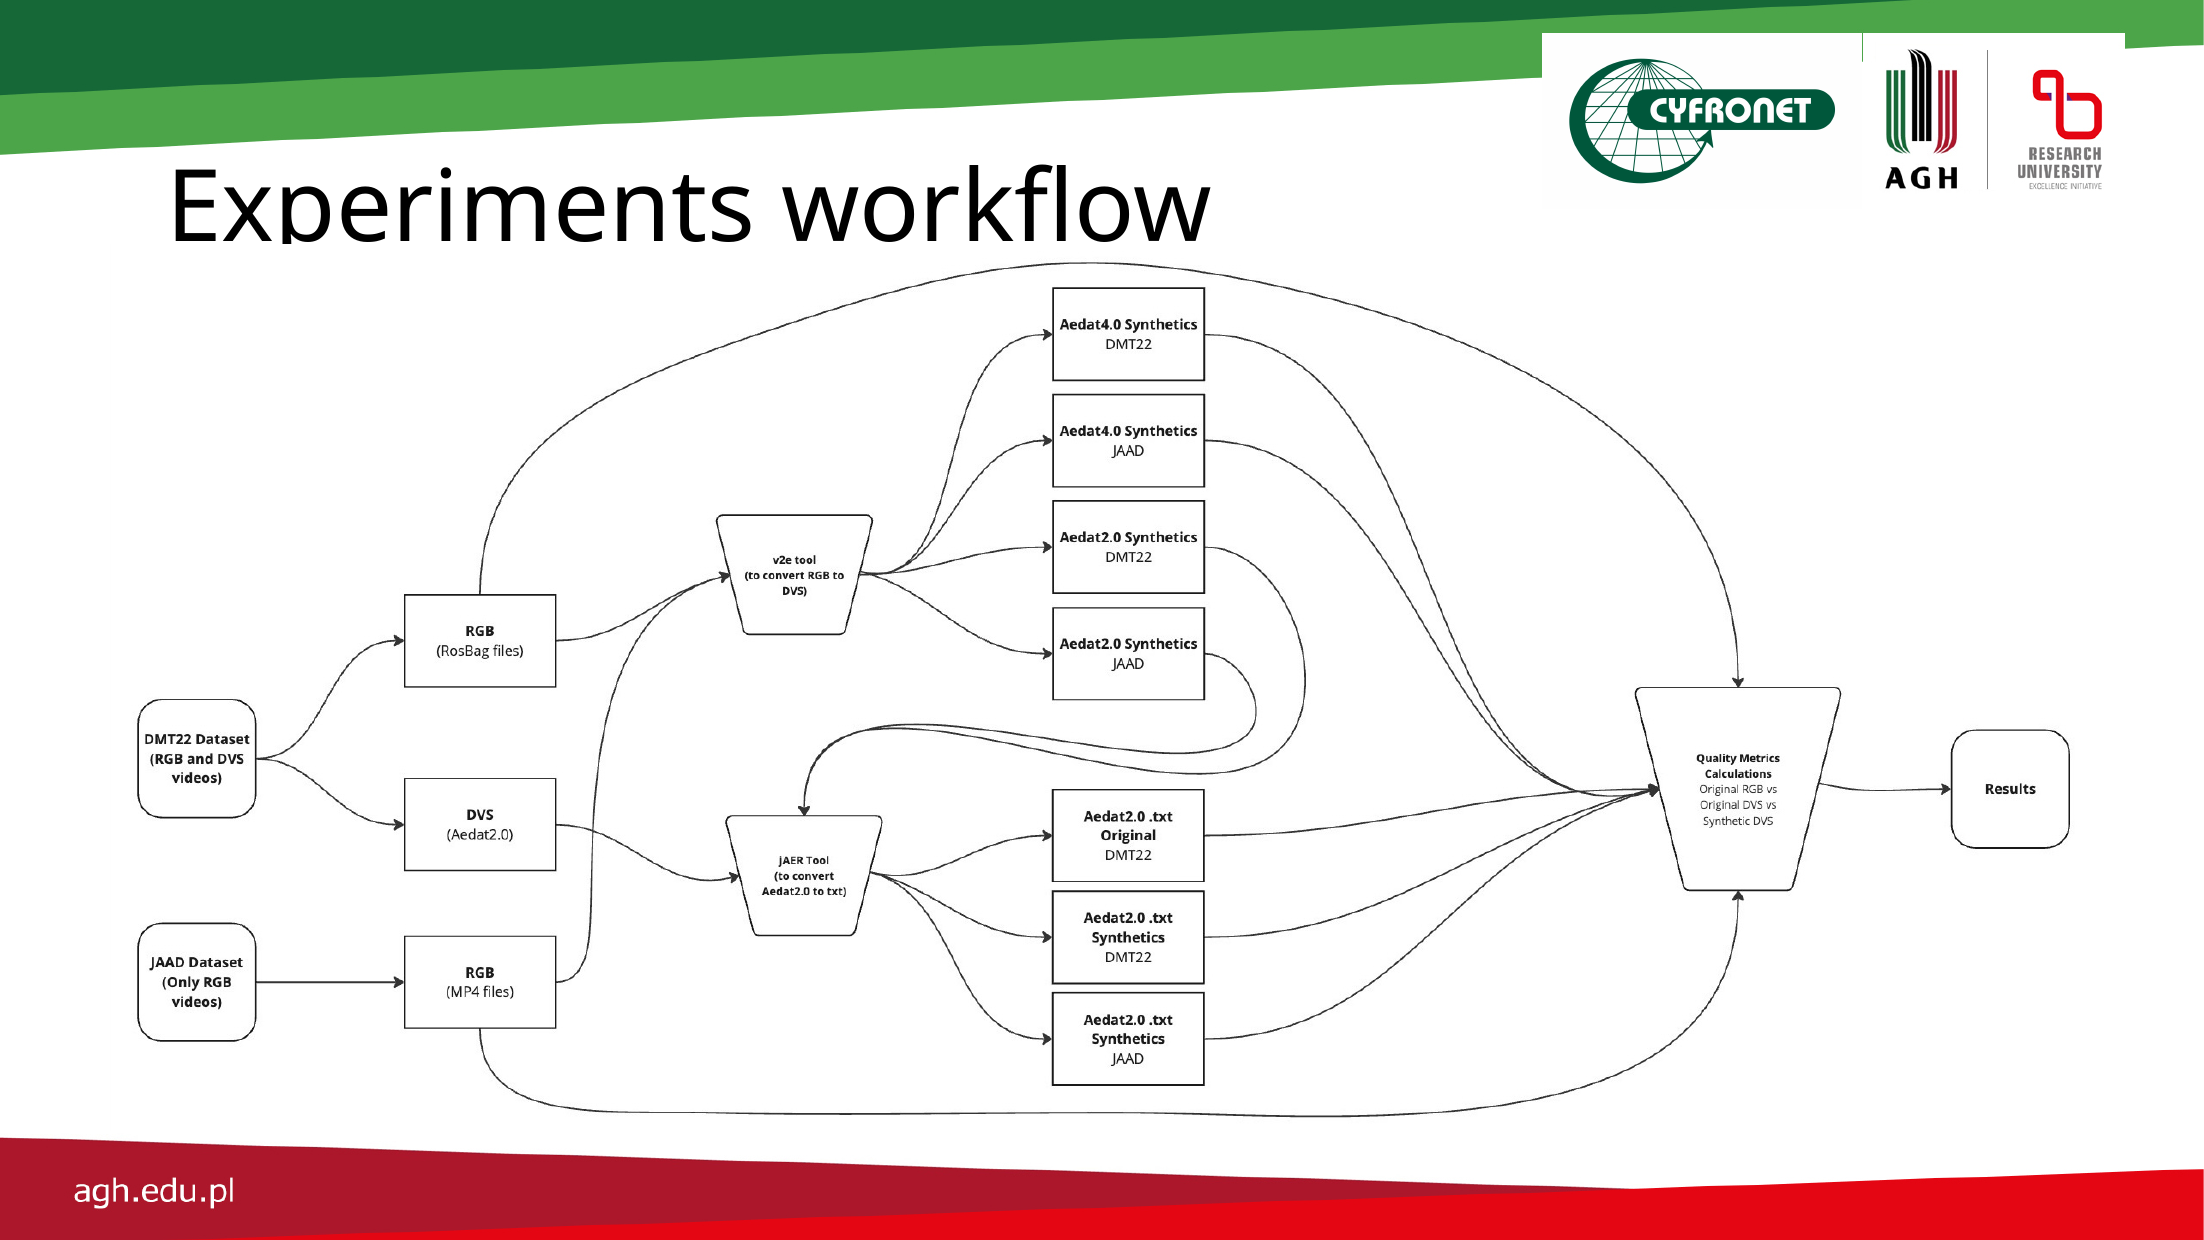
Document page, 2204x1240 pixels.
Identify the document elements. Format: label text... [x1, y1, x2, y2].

picture [0, 0, 2204, 1240]
title Experiments workflow [151, 89, 2052, 244]
